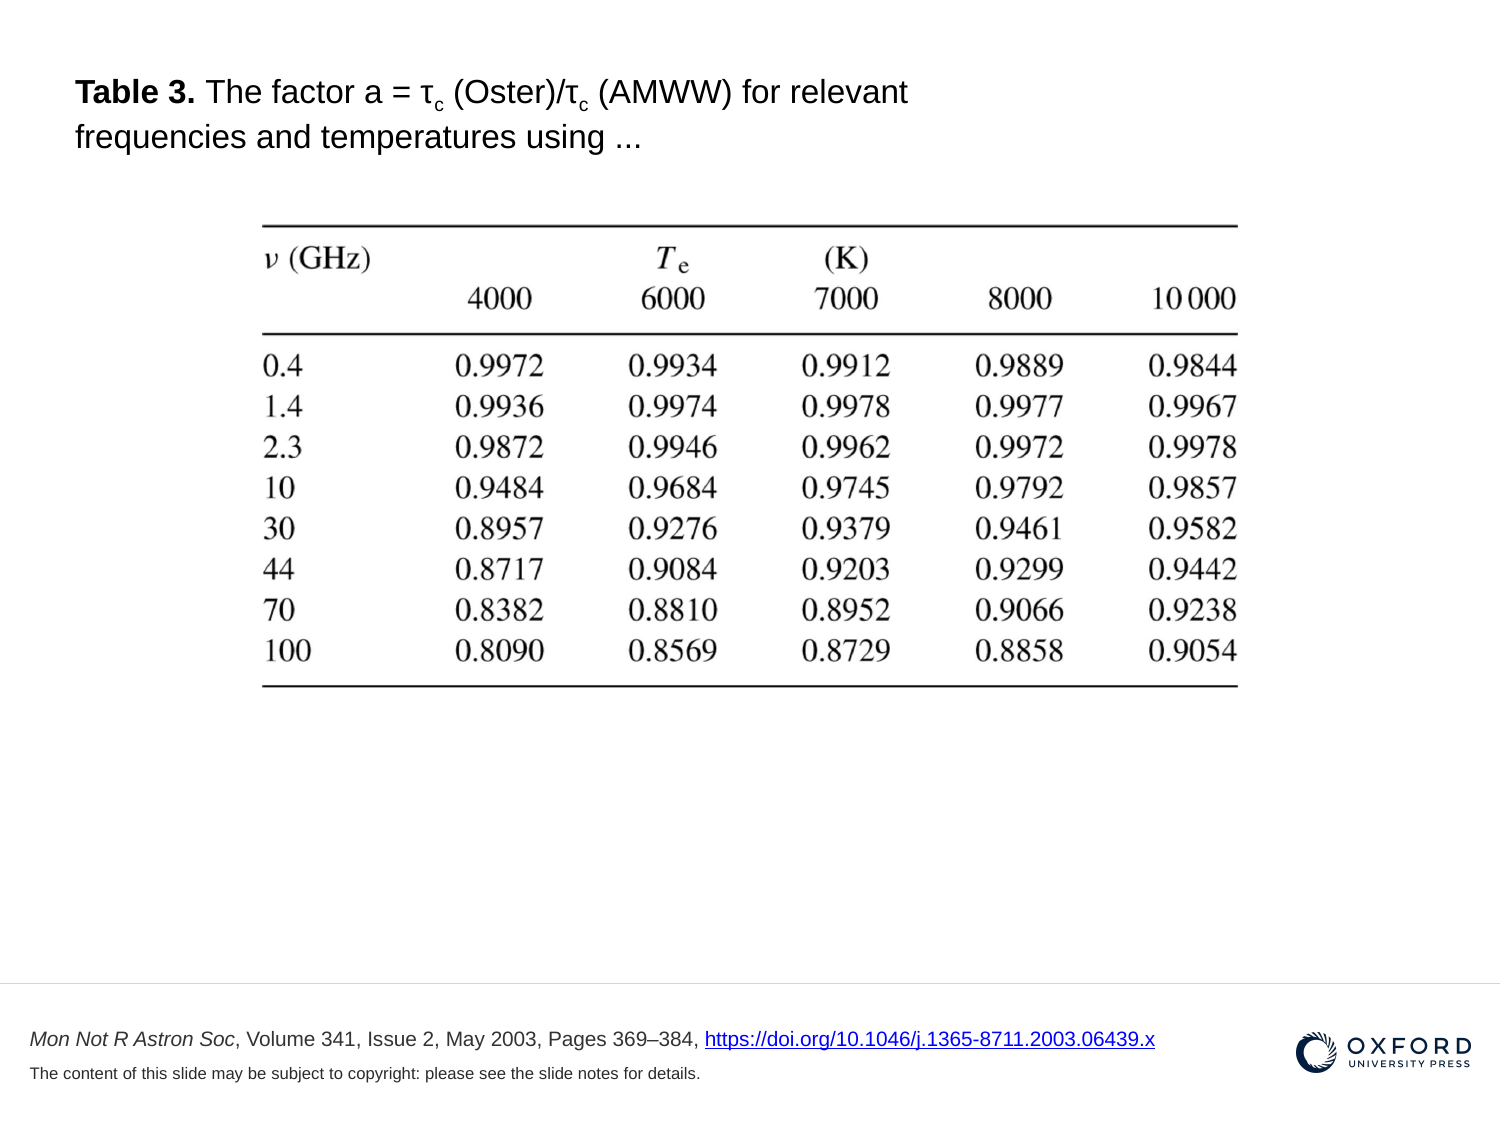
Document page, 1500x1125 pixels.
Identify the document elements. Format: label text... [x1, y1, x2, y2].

picture [1296, 1032, 1471, 1073]
picture [262, 224, 1238, 688]
footer Mon Not R Astron Soc, Volume 341, Issue 2, May 2003, Pages 369–384, https://doi.org/10.1046/j.1365-8711.2003.06439.x The content of this slide may be subject to copyright: please see the slide notes for details. [0, 983, 1260, 1125]
title Table 3. The factor a = τc (Oster)/τc (AMWW) for relevant frequencies and temperatures using ... [75, 69, 1078, 171]
